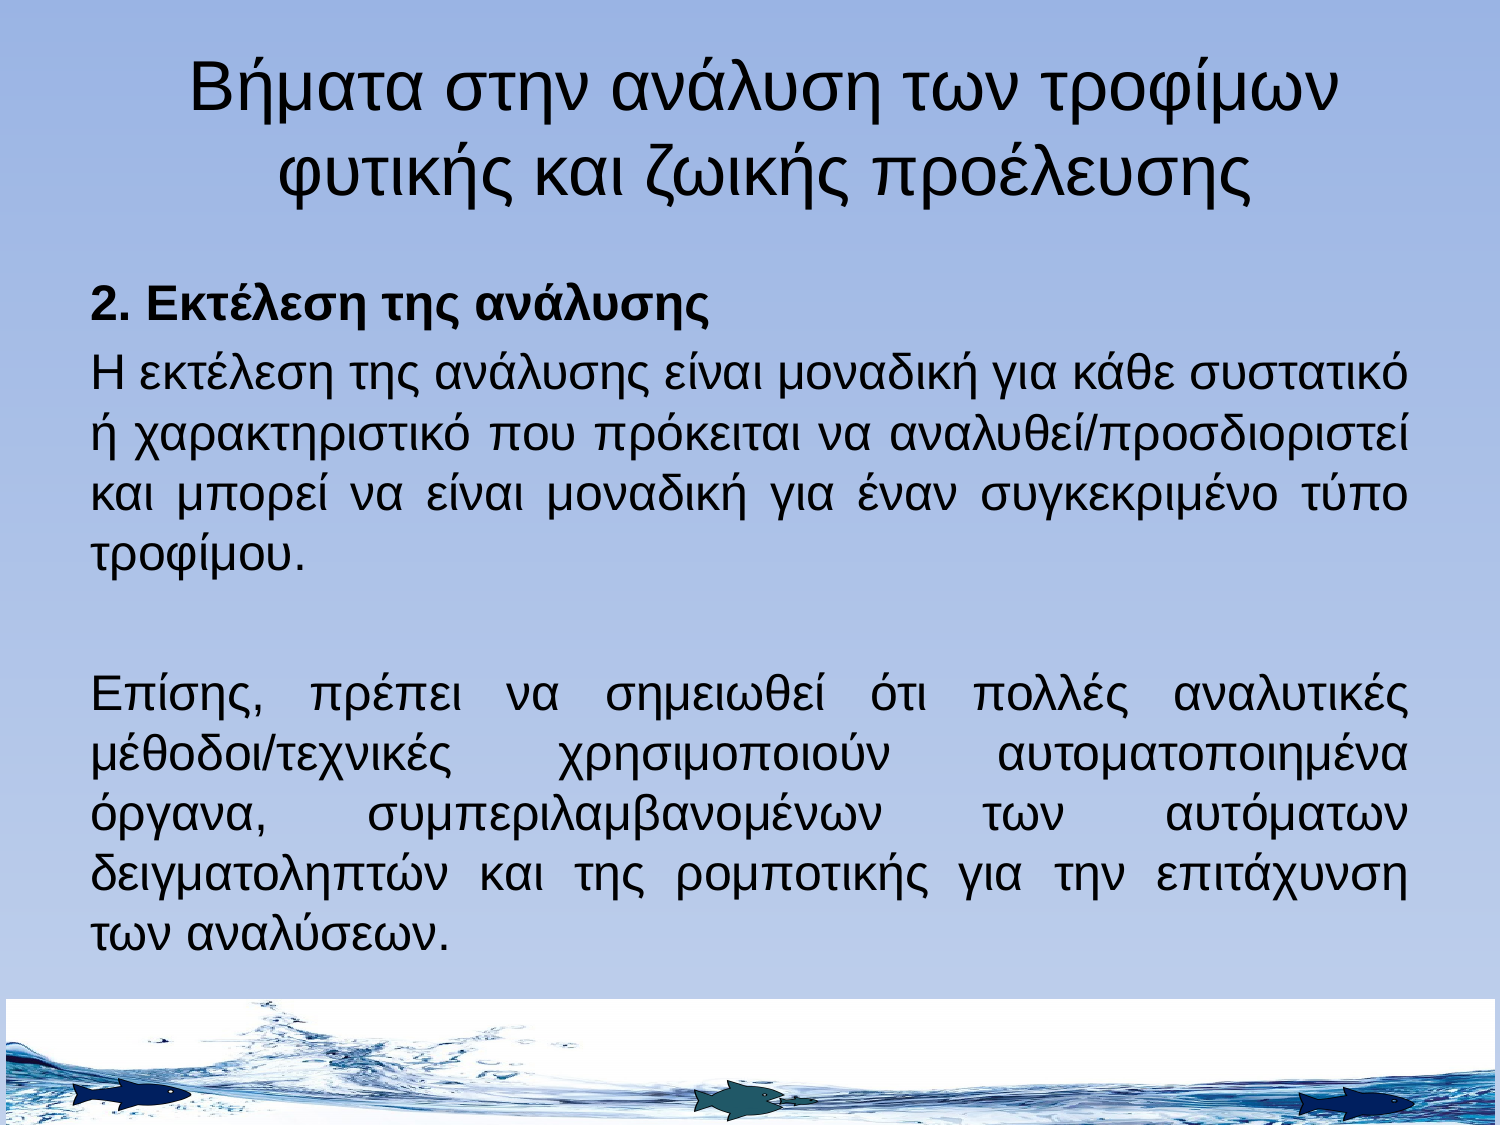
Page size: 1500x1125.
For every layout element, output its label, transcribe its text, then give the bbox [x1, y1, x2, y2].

title Βήματα στην ανάλυση των τροφίμων φυτικής και ζωικής προέλευσης [53, 30, 1479, 219]
list 2. Εκτέλεση της ανάλυσης Η εκτέλεση της ανάλυσης είναι μοναδική για κάθε συστατικό ή χαρακτηριστικό που πρόκειται να αναλυθεί/προσδιοριστεί και μπορεί να είναι μοναδική για έναν συγκεκριμένο τύπο τροφίμου. Επίσης, πρέπει να σημειωθεί ότι πολλές αναλυτικές μέθοδοι/τεχνικές χρησιμοποιούν αυτοματοποιημένα όργανα, συμπεριλαμβανομένων των αυτόματων δειγματοληπτών και της ρομποτικής για την επιτάχυνση των αναλύσεων. [75, 262, 1425, 997]
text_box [5, 999, 1495, 1125]
